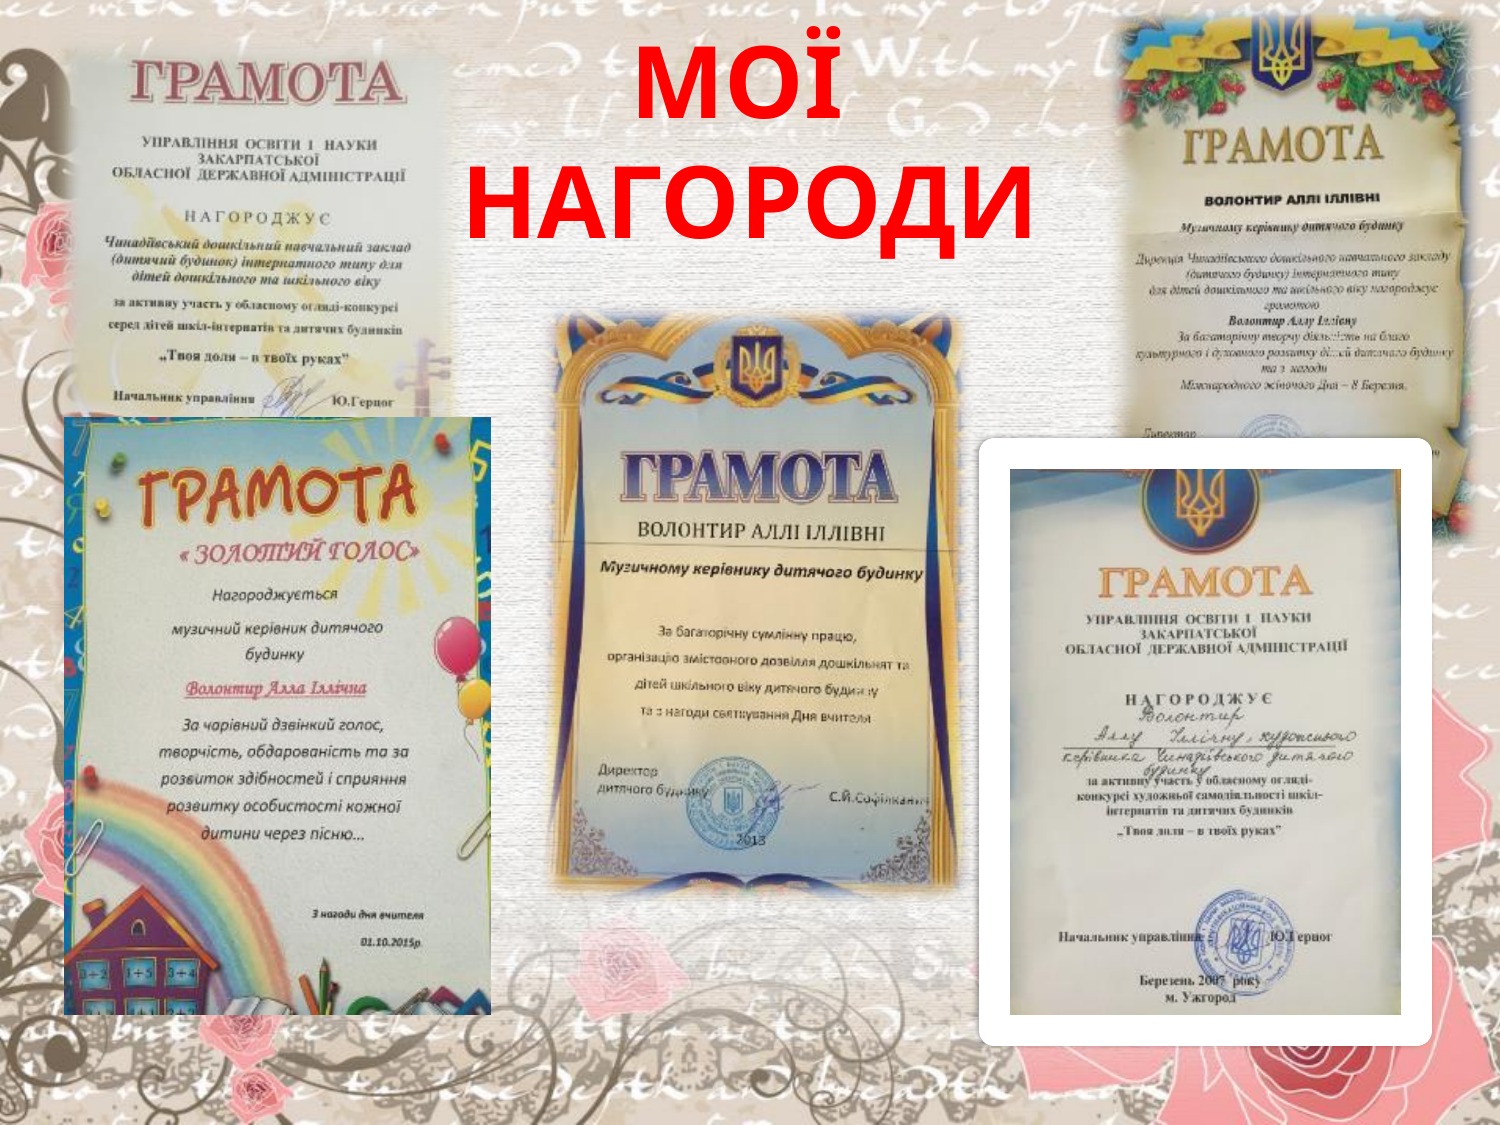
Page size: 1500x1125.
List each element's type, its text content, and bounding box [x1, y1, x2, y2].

title МОЇ НАГОРОДИ [471, 45, 1099, 233]
picture [0, 0, 1500, 1125]
